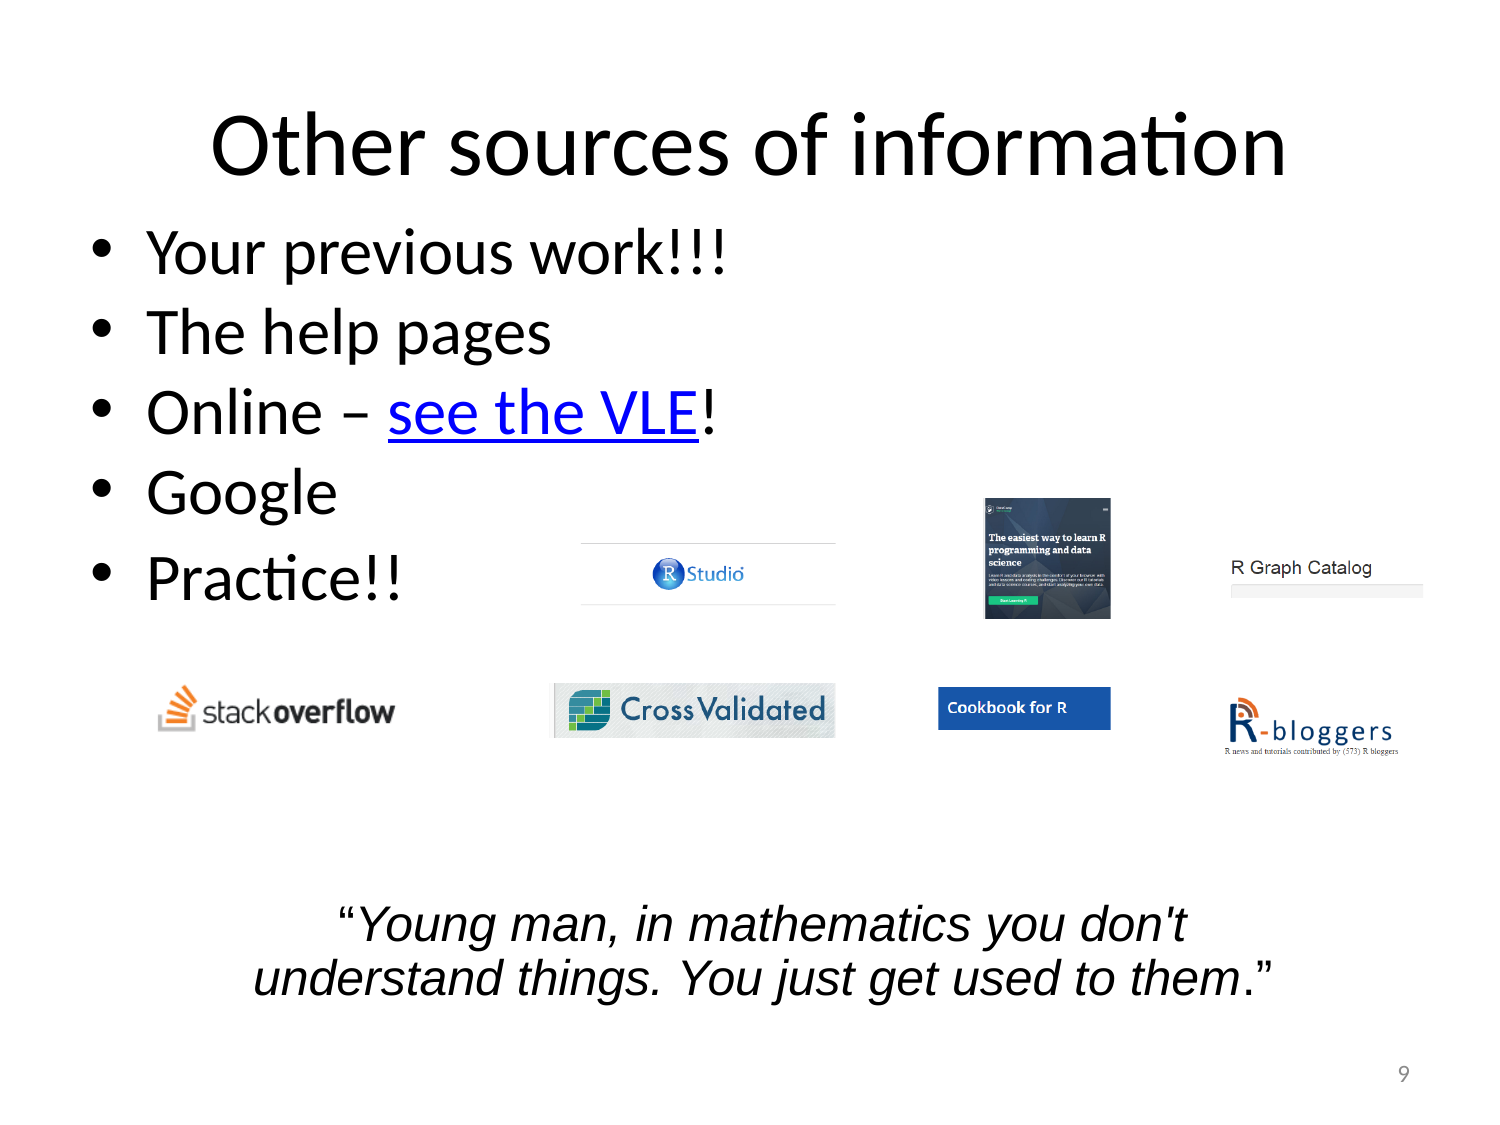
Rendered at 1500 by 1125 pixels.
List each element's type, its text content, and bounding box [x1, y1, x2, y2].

slide_number 9 [1074, 1042, 1425, 1103]
text_box “Young man, in mathematics you don't understand things. You just get used to them.” [224, 890, 1302, 1014]
picture [1221, 550, 1424, 598]
picture [1221, 690, 1404, 763]
picture [149, 668, 405, 754]
title Other sources of information [75, 45, 1425, 200]
picture [580, 542, 836, 606]
list Your previous work!!! The help pages Online – see the VLE! Google Practice!! [75, 200, 1450, 1111]
picture [982, 498, 1111, 619]
picture [938, 687, 1111, 735]
picture [549, 683, 836, 738]
